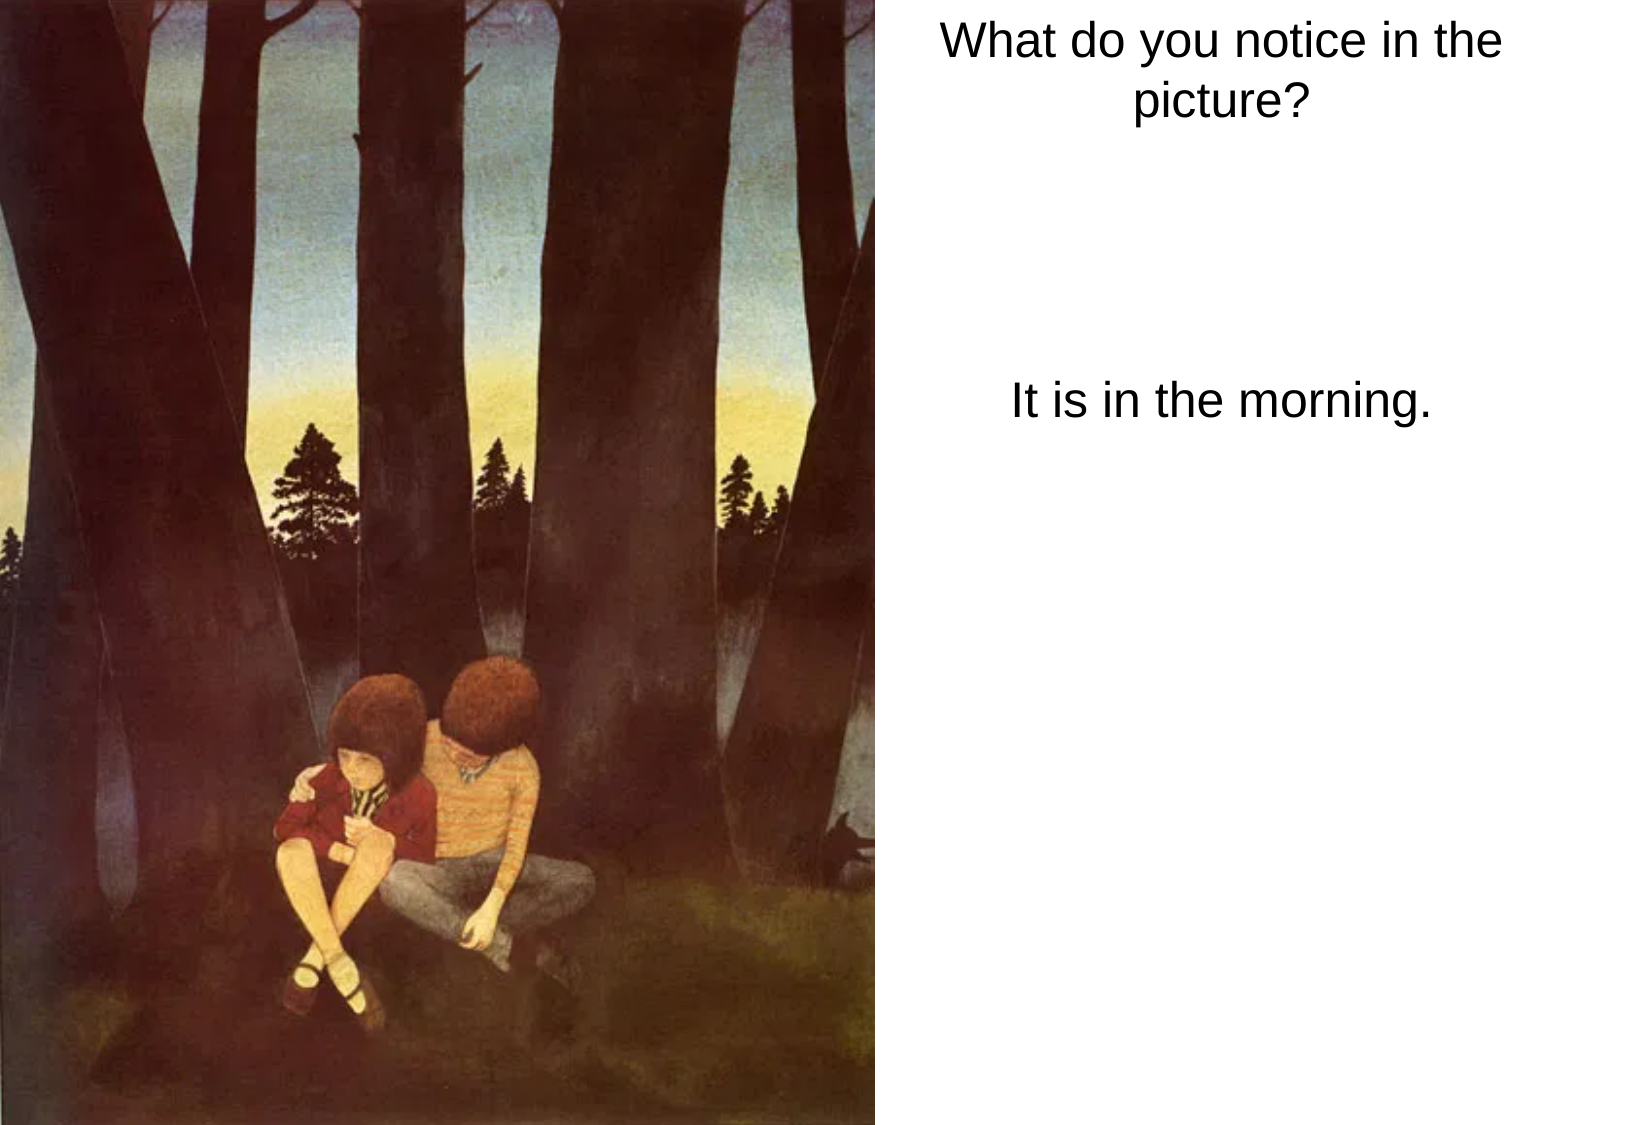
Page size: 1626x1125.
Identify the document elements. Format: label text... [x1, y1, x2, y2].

text_box What do you notice in the picture? It is in the morning. [884, 0, 1560, 435]
picture [0, 0, 875, 1125]
